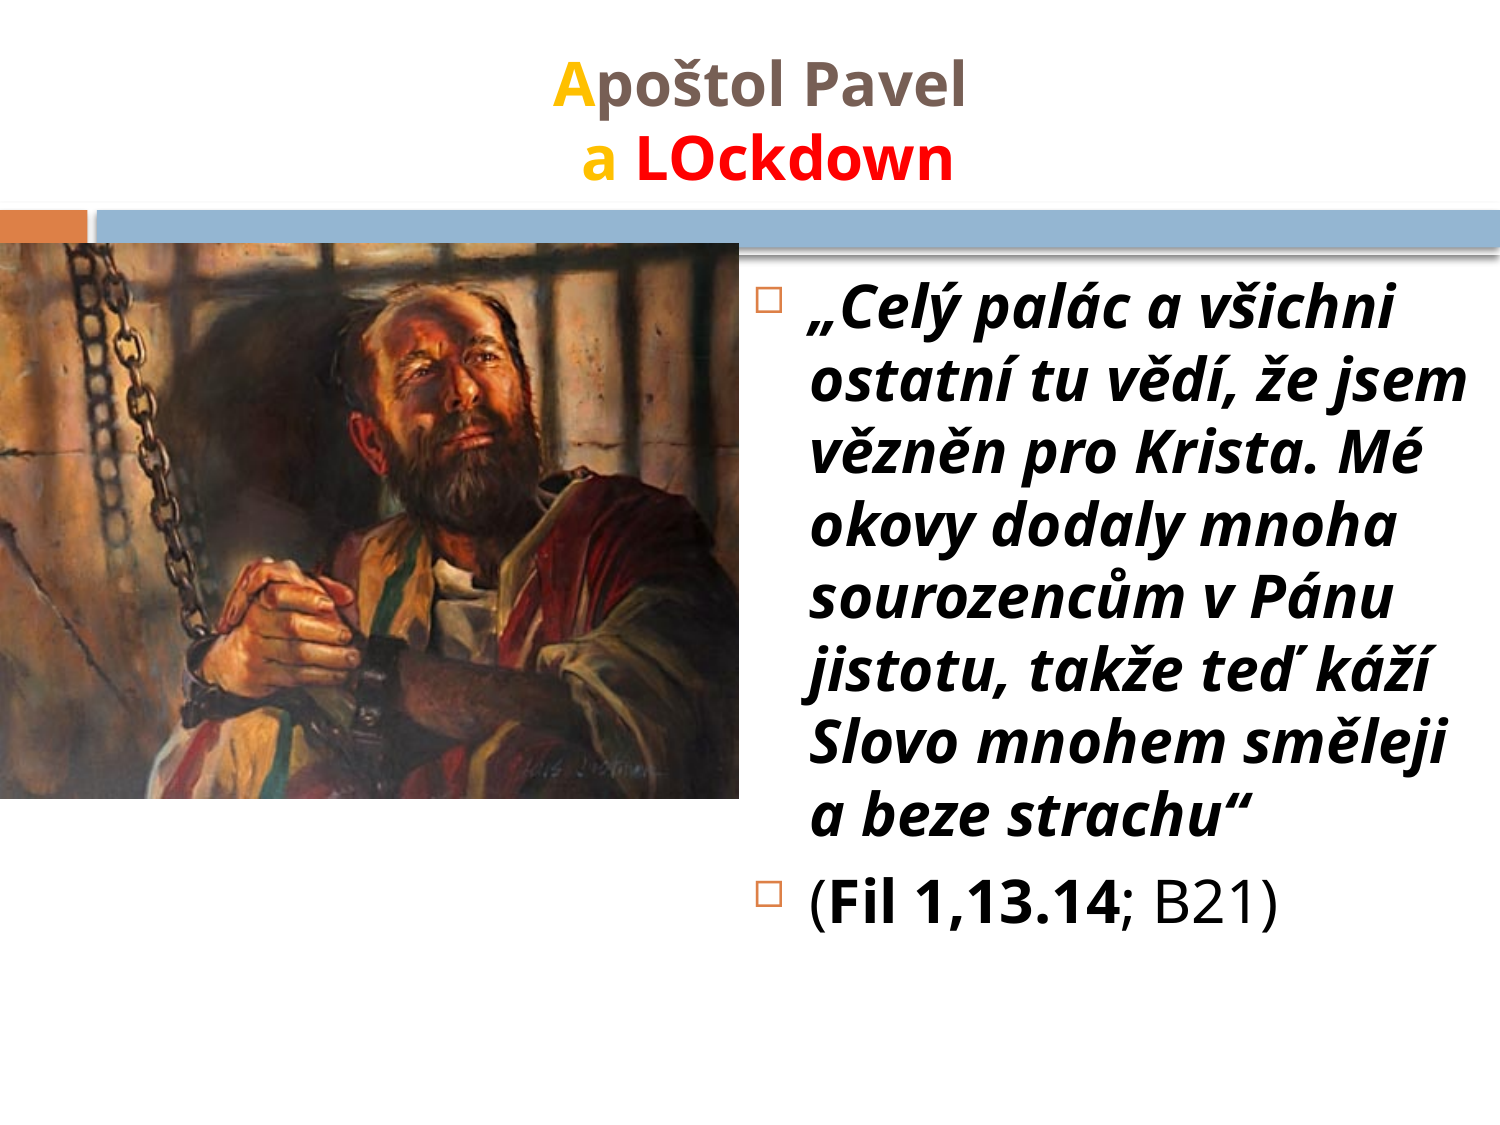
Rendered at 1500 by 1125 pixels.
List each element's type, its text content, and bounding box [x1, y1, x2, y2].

title Apoštol Pavel a LOckdown [99, 37, 1438, 200]
picture [0, 243, 739, 799]
list „Celý palác a všichni ostatní tu vědí, že jsem vězněn pro Krista. Mé okovy dodaly mnoha sourozencům v Pánu jistotu, takže teď káží Slovo mnohem směleji a beze strachu“ (Fil 1,13.14; B21) [738, 260, 1500, 1083]
